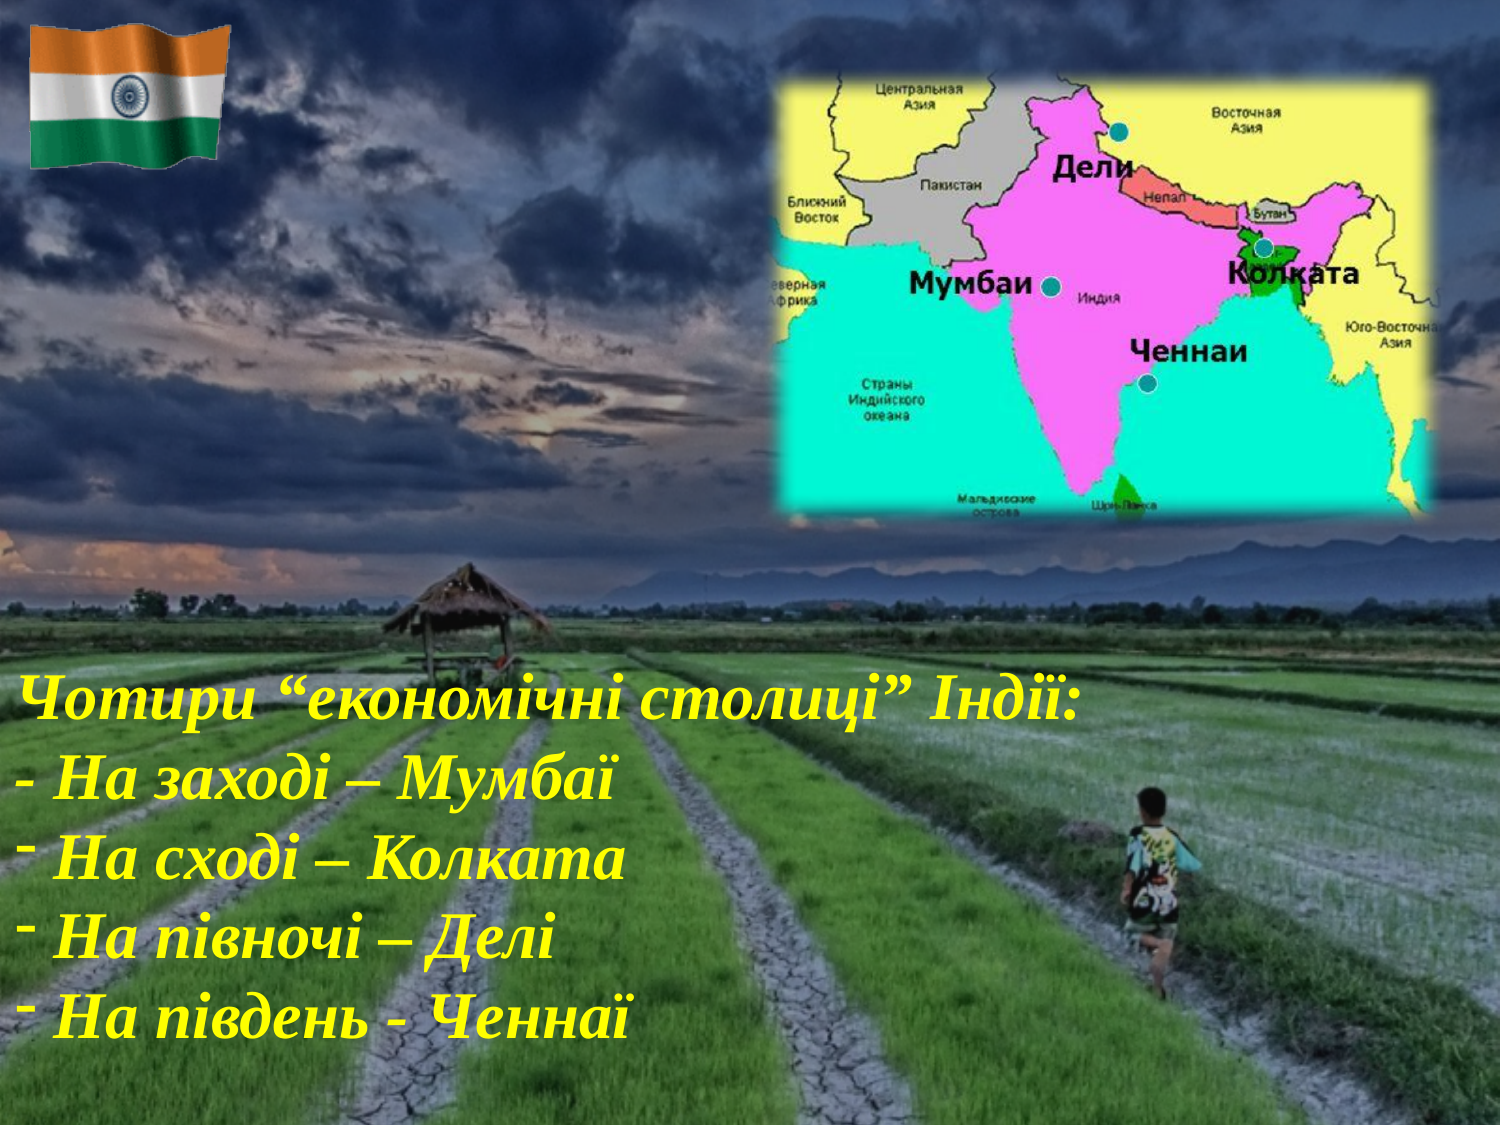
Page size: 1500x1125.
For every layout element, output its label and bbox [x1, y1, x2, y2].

picture [0, 0, 1500, 1125]
list [761, 65, 1445, 528]
